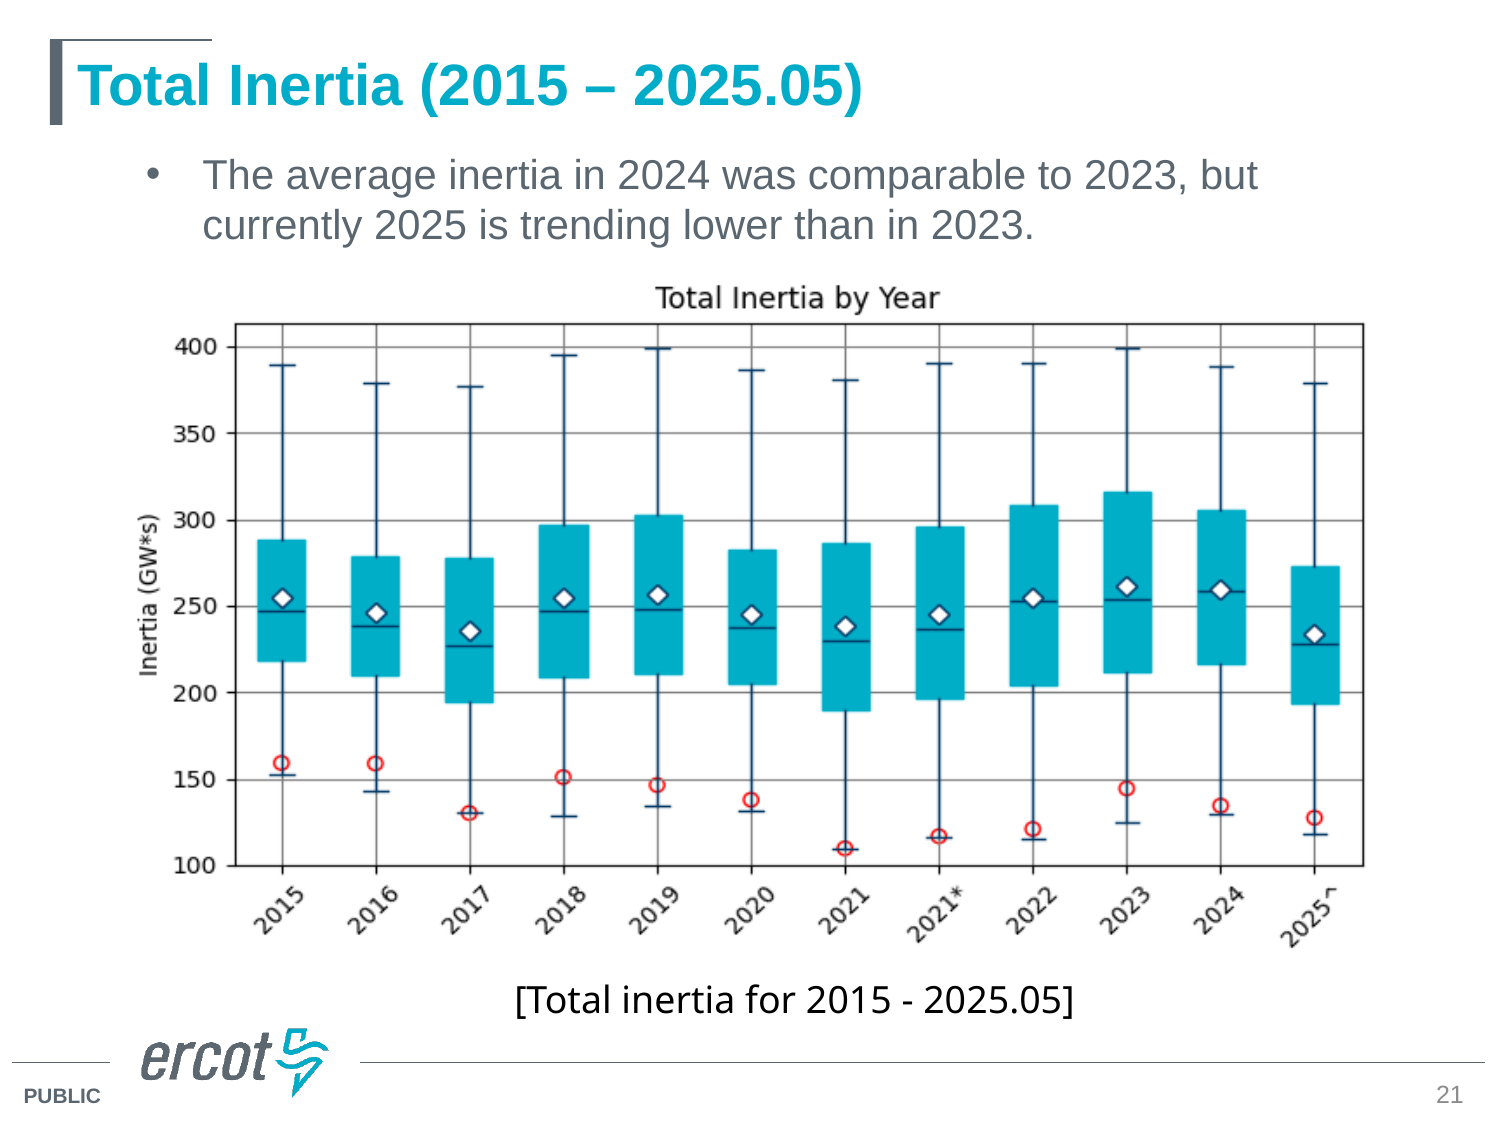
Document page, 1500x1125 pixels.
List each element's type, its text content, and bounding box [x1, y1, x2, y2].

text_box [Total inertia for 2015 - 2025.05] [387, 973, 1202, 1029]
text_box The average inertia in 2024 was comparable to 2023, but currently 2025 is trending lower than in 2023. [131, 140, 1353, 256]
title Total Inertia (2015 – 2025.05) [62, 39, 1450, 129]
slide_number 21 [1412, 1076, 1488, 1112]
picture [137, 1024, 332, 1100]
picture [90, 269, 1394, 964]
